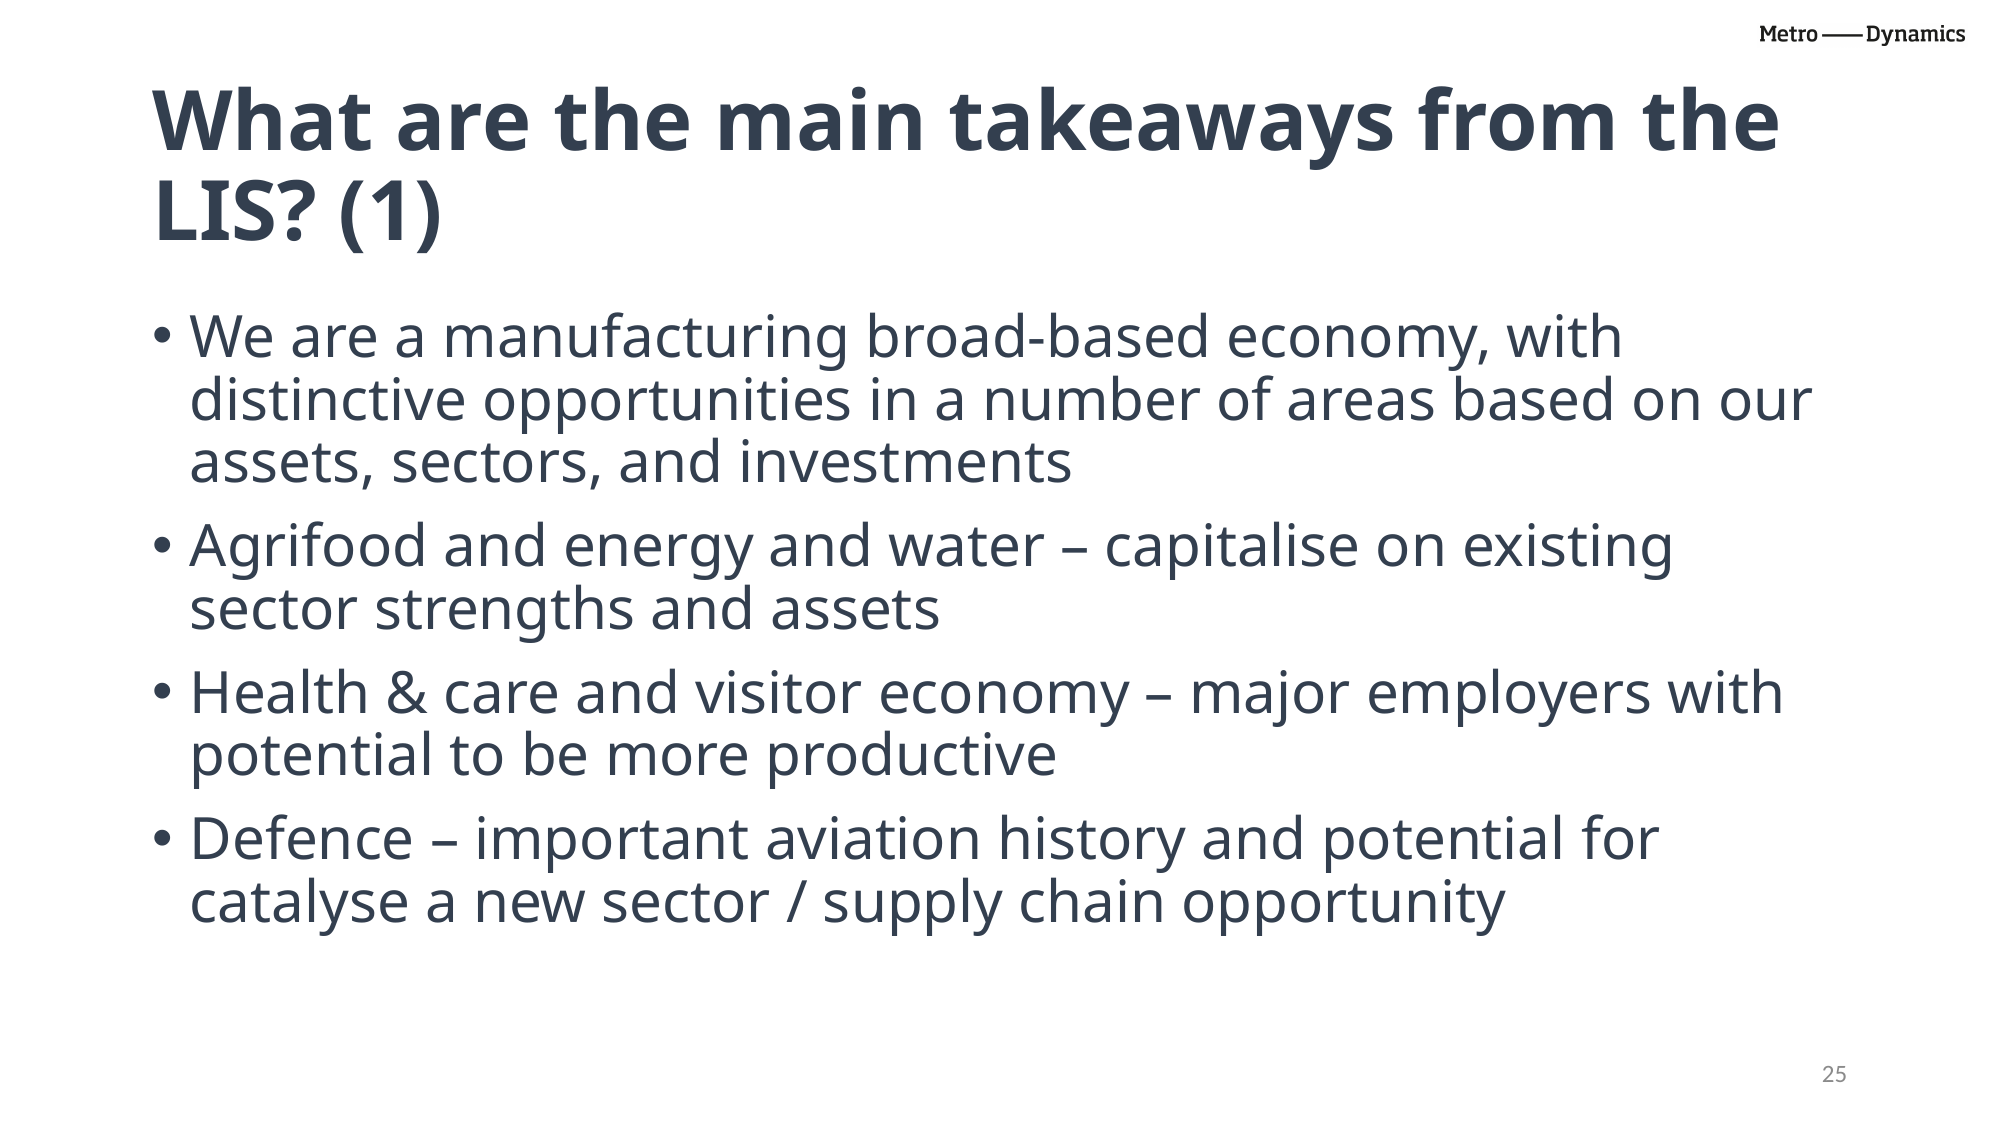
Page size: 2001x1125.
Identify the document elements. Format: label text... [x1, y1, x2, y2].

title What are the main takeaways from the LIS? (1) [137, 59, 1863, 278]
list We are a manufacturing broad-based economy, with distinctive opportunities in a number of areas based on our assets, sectors, and investments Agrifood and energy and water – capitalise on existing sector strengths and assets Health & care and visitor economy – major employers with potential to be more productive Defence – important aviation history and potential for catalyse a new sector / supply chain opportunity [137, 299, 1863, 1014]
picture [1757, 23, 1968, 48]
slide_number 25 [1412, 1042, 1863, 1103]
